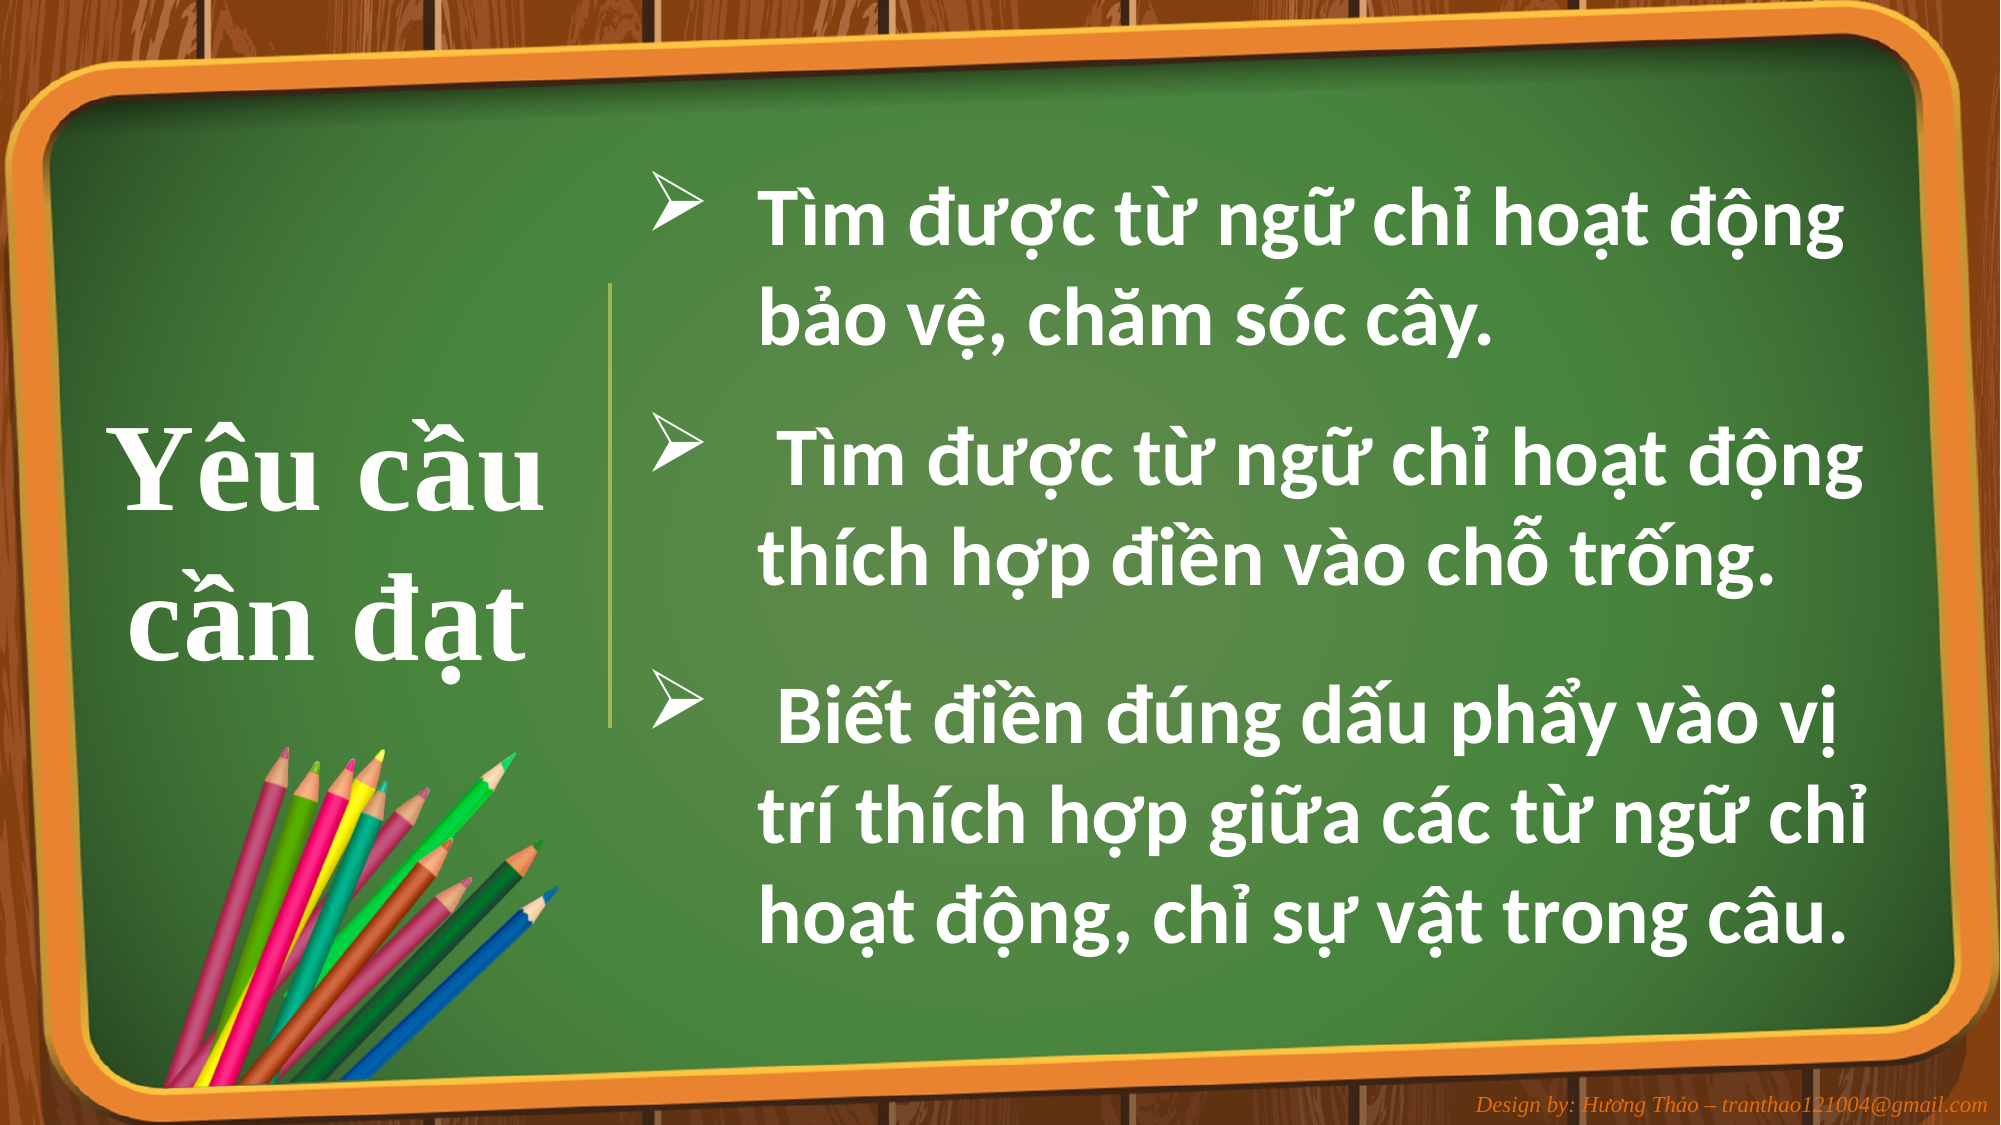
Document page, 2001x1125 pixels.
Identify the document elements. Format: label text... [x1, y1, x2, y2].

text_box Tìm được từ ngữ chỉ hoạt động thích hợp điền vào chỗ trống. [630, 395, 1913, 610]
picture [0, 0, 2000, 1125]
text_box Biết điền đúng dấu phẩy vào vị trí thích hợp giữa các từ ngữ chỉ hoạt động, chỉ sự vật trong câu. [630, 652, 1913, 968]
text_box Yêu cầu cần đạt [60, 377, 593, 693]
text_box Tìm được từ ngữ chỉ hoạt động bảo vệ, chăm sóc cây. [630, 154, 1913, 370]
